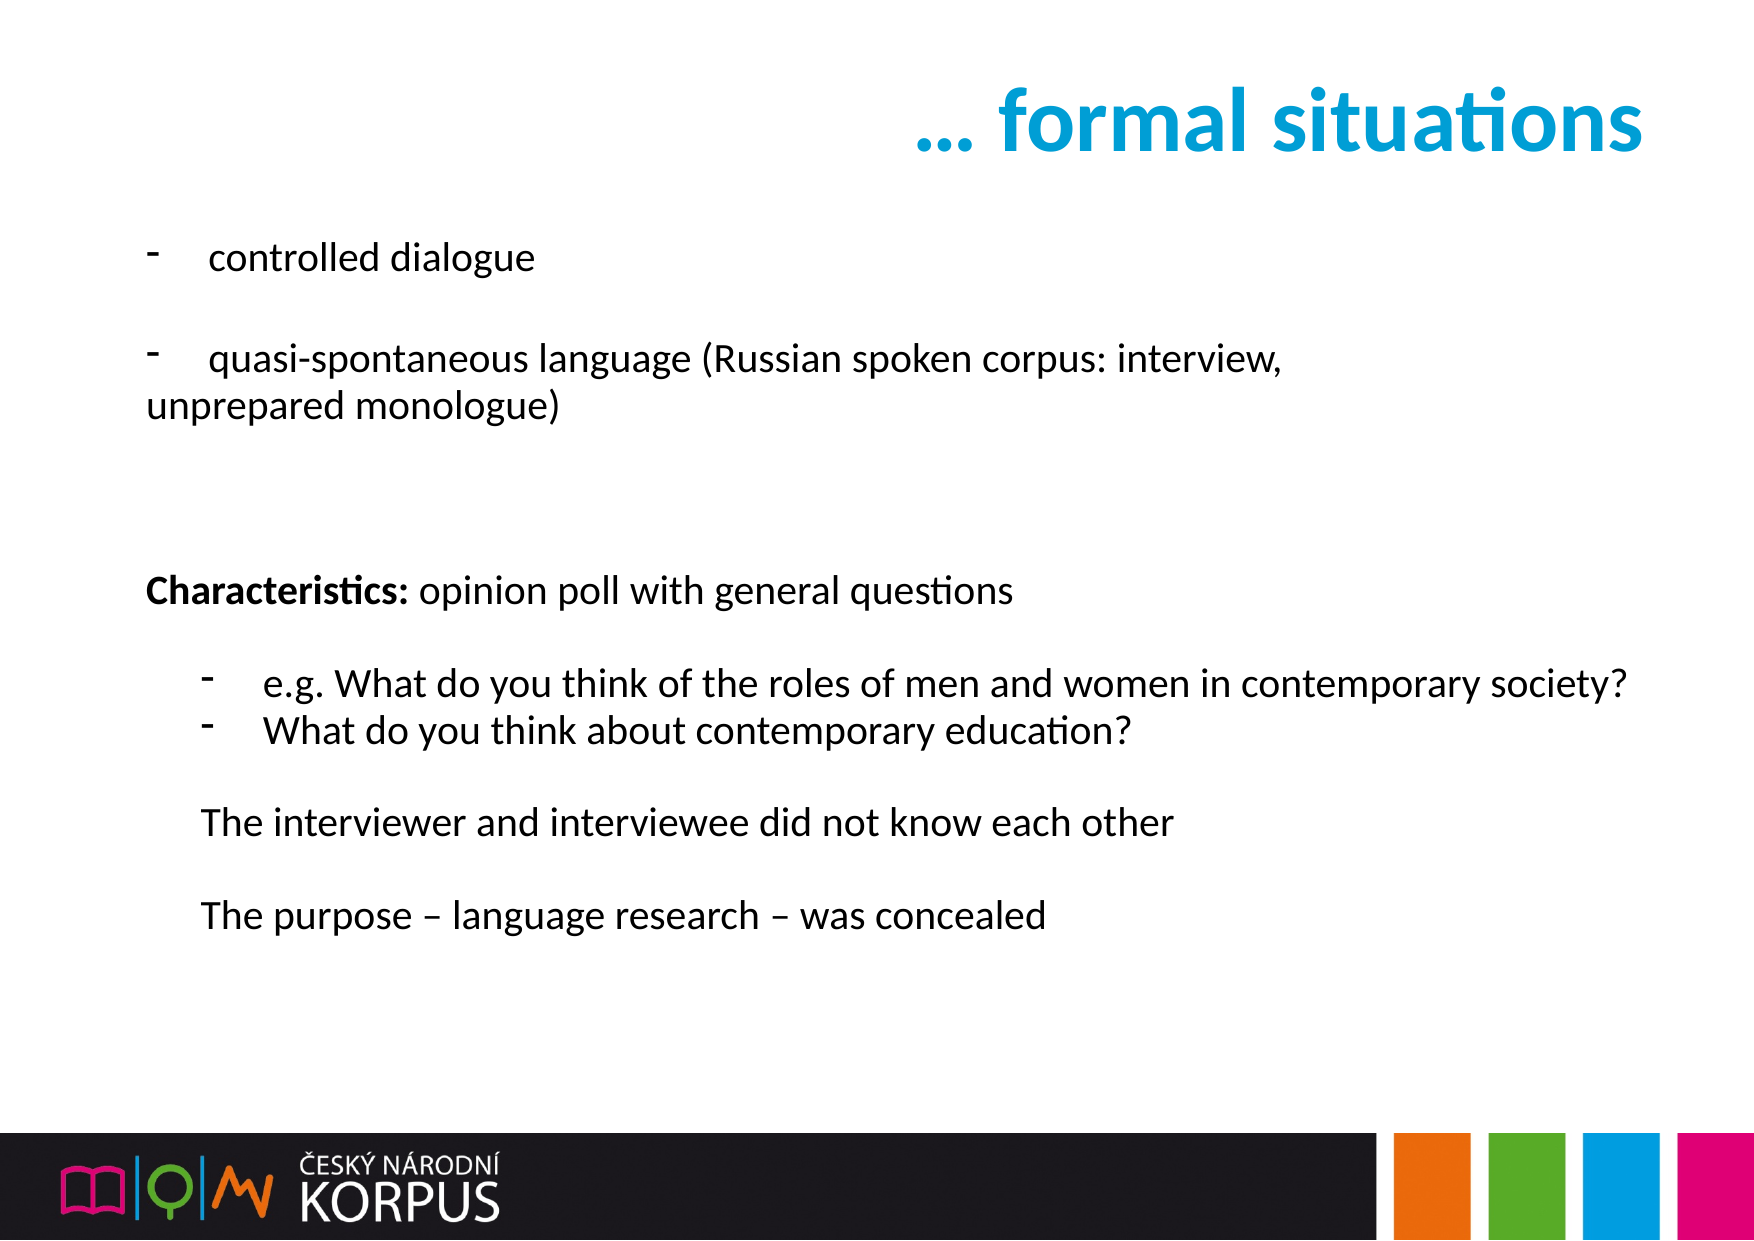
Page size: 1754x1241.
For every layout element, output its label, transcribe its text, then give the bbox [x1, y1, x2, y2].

list controlled dialogue quasi-spontaneous language (Russian spoken corpus: interview, unprepared monologue) Characteristics: opinion poll with general questions e.g. What do you think of the roles of men and women in contemporary society? What do you think about contemporary education? The interviewer and interviewee did not know each other The purpose – language research – was concealed [85, 229, 1665, 1129]
picture [0, 1133, 1583, 1241]
picture [1660, 1133, 1754, 1241]
title … formal situations [97, 0, 1645, 229]
